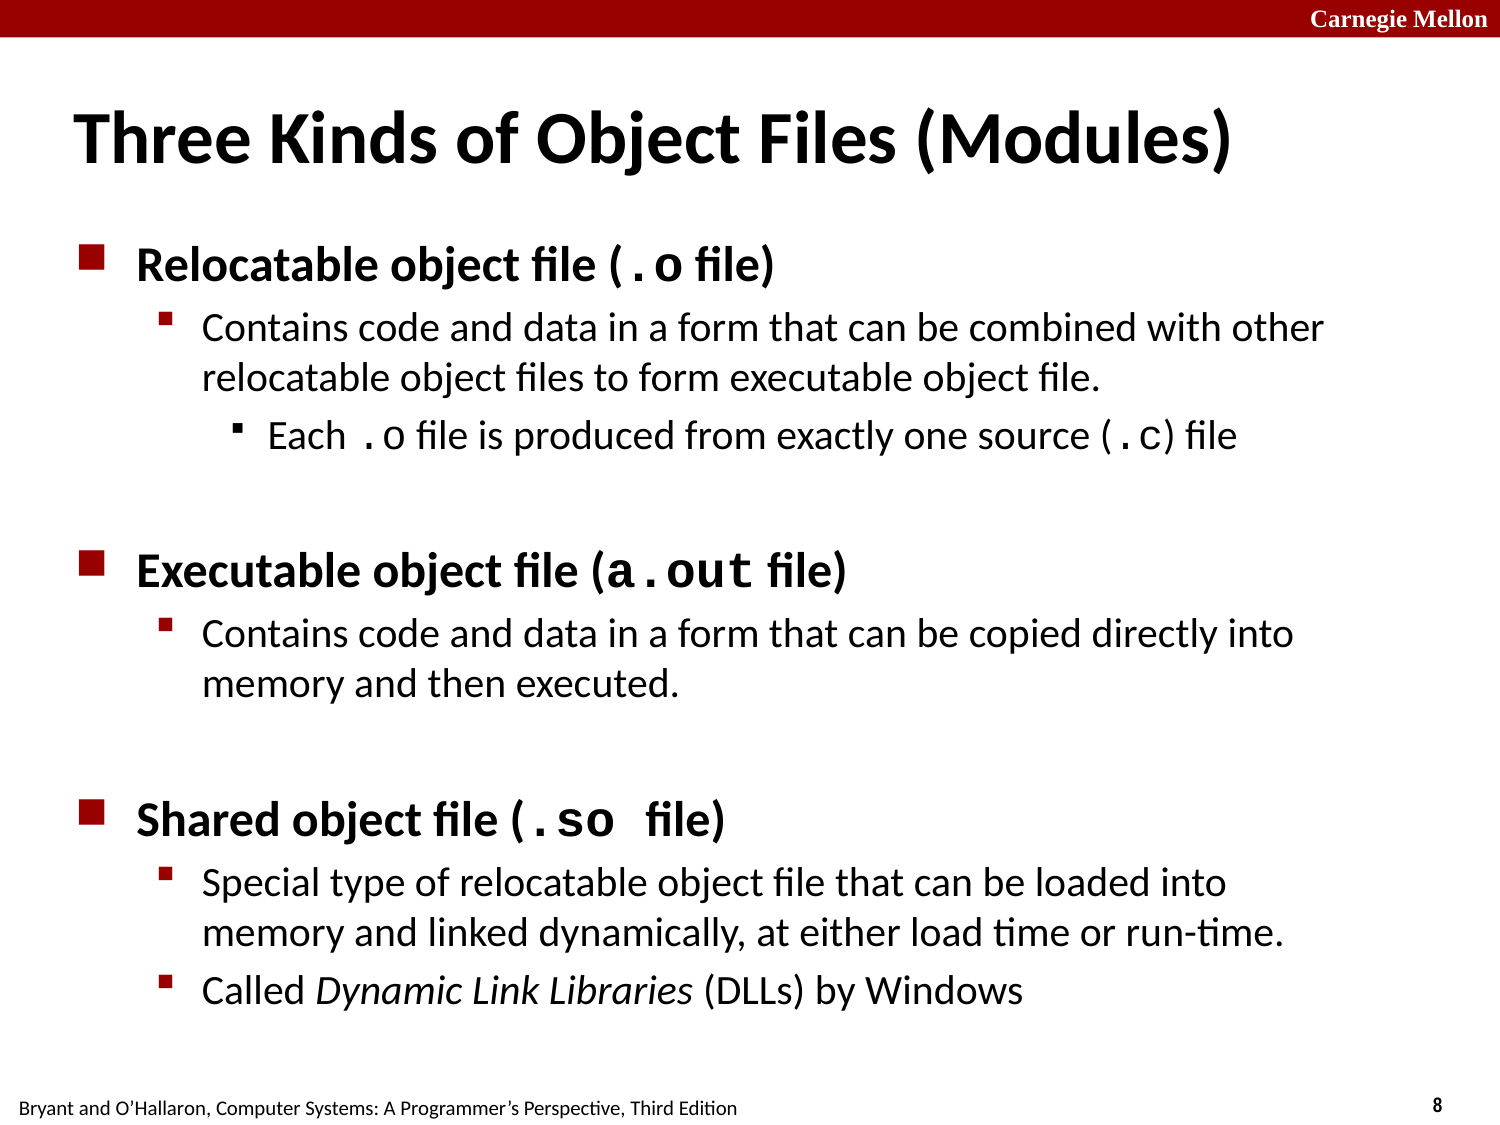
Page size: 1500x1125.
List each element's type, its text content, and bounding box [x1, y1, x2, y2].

list Relocatable object file (.o file) Contains code and data in a form that can be combined with other relocatable object files to form executable object file. Each .o file is produced from exactly one source (.c) file Executable object file (a.out file) Contains code and data in a form that can be copied directly into memory and then executed. Shared object file (.so file) Special type of relocatable object file that can be loaded into memory and linked dynamically, at either load time or run-time. Called Dynamic Link Libraries (DLLs) by Windows [64, 223, 1361, 1040]
title Three Kinds of Object Files (Modules) [58, 71, 1305, 197]
